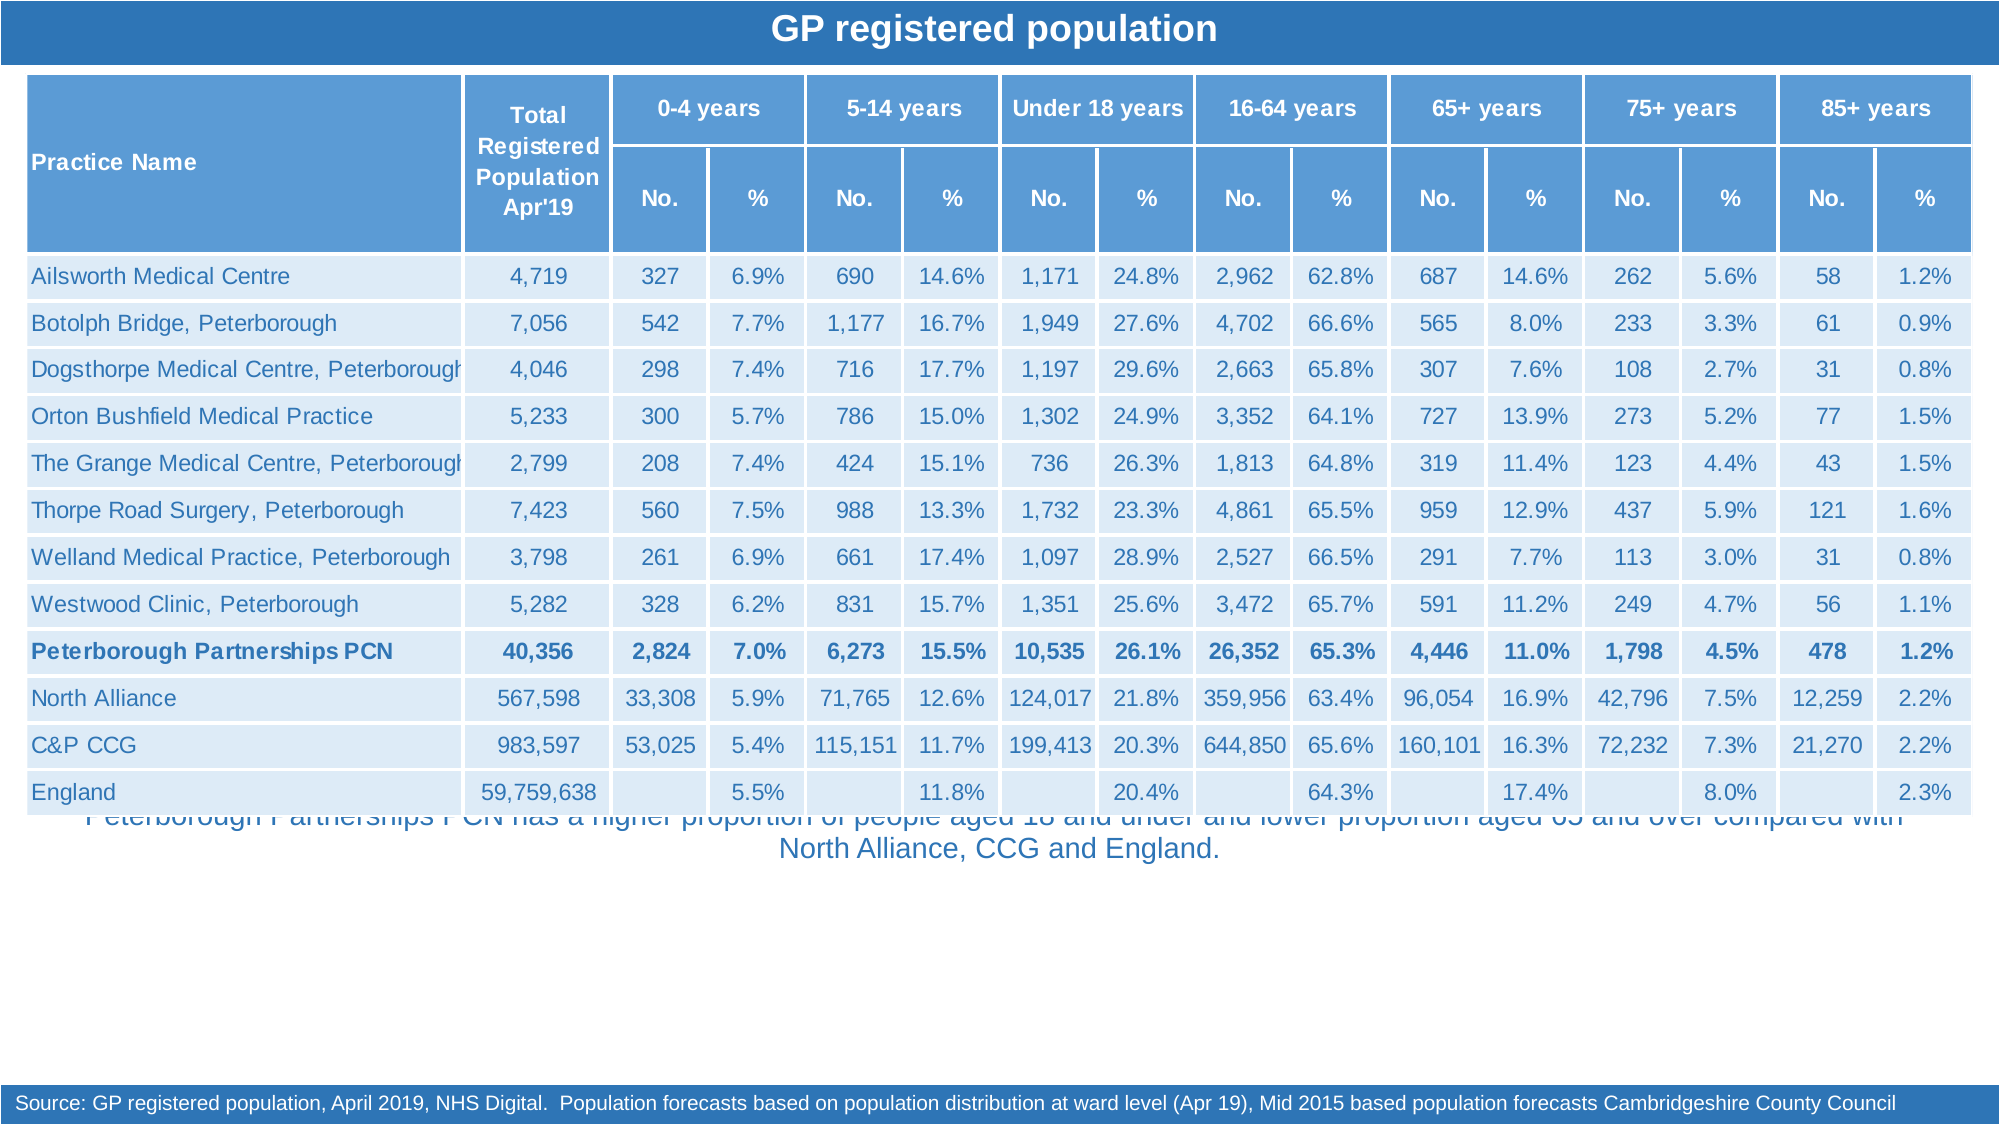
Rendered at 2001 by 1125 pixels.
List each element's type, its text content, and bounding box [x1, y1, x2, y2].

table_header GP registered population [1, 1, 1999, 65]
table_cell Peterborough Partnerships PCN has a higher proportion of people aged 18 and under and lower proportion aged 65 and over compared with North Alliance, CCG and England. [1, 70, 1999, 1083]
picture [25, 73, 1975, 819]
table_cell Source: GP registered population, April 2019, NHS Digital. Population forecasts based on population distribution at ward level (Apr 19), Mid 2015 based population forecasts Cambridgeshire County Council [1, 1085, 1999, 1124]
